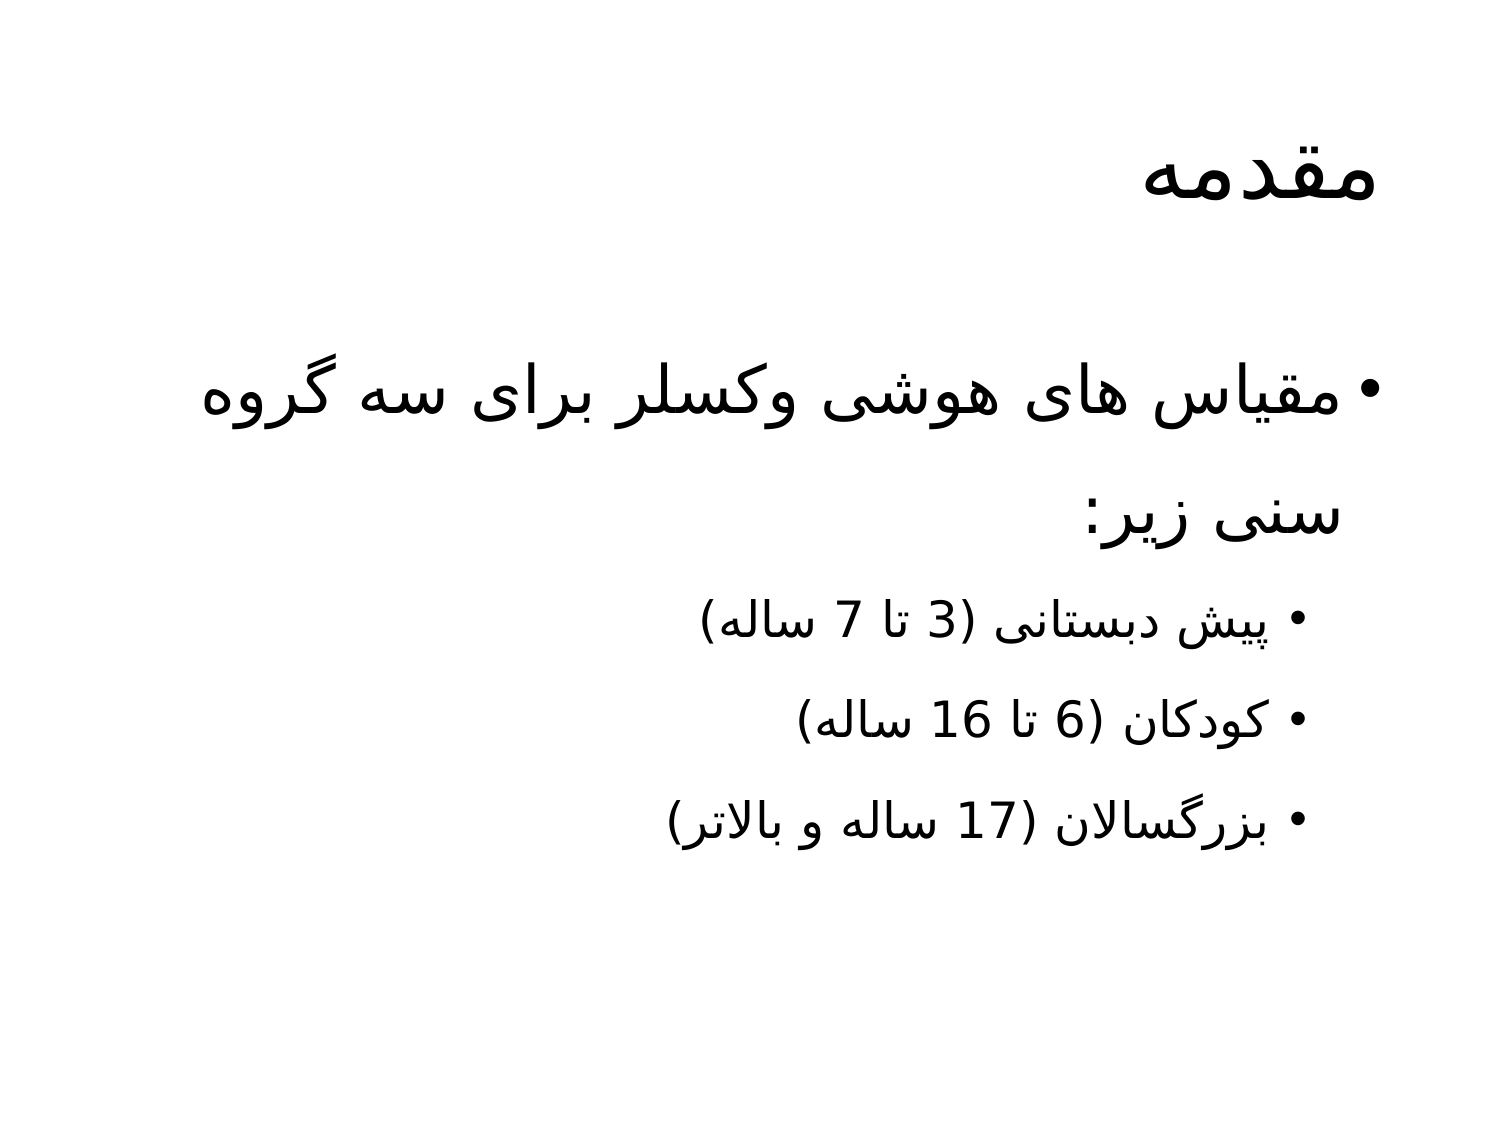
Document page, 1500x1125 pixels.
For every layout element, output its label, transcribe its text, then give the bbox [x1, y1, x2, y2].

list مقیاس های هوشی وکسلر برای سه گروه سنی زیر: پیش دبستانی (3 تا 7 ساله) کودکان (6 تا 16 ساله) بزرگسالان (17 ساله و بالاتر) [103, 299, 1397, 1014]
title مقدمه [103, 59, 1397, 278]
